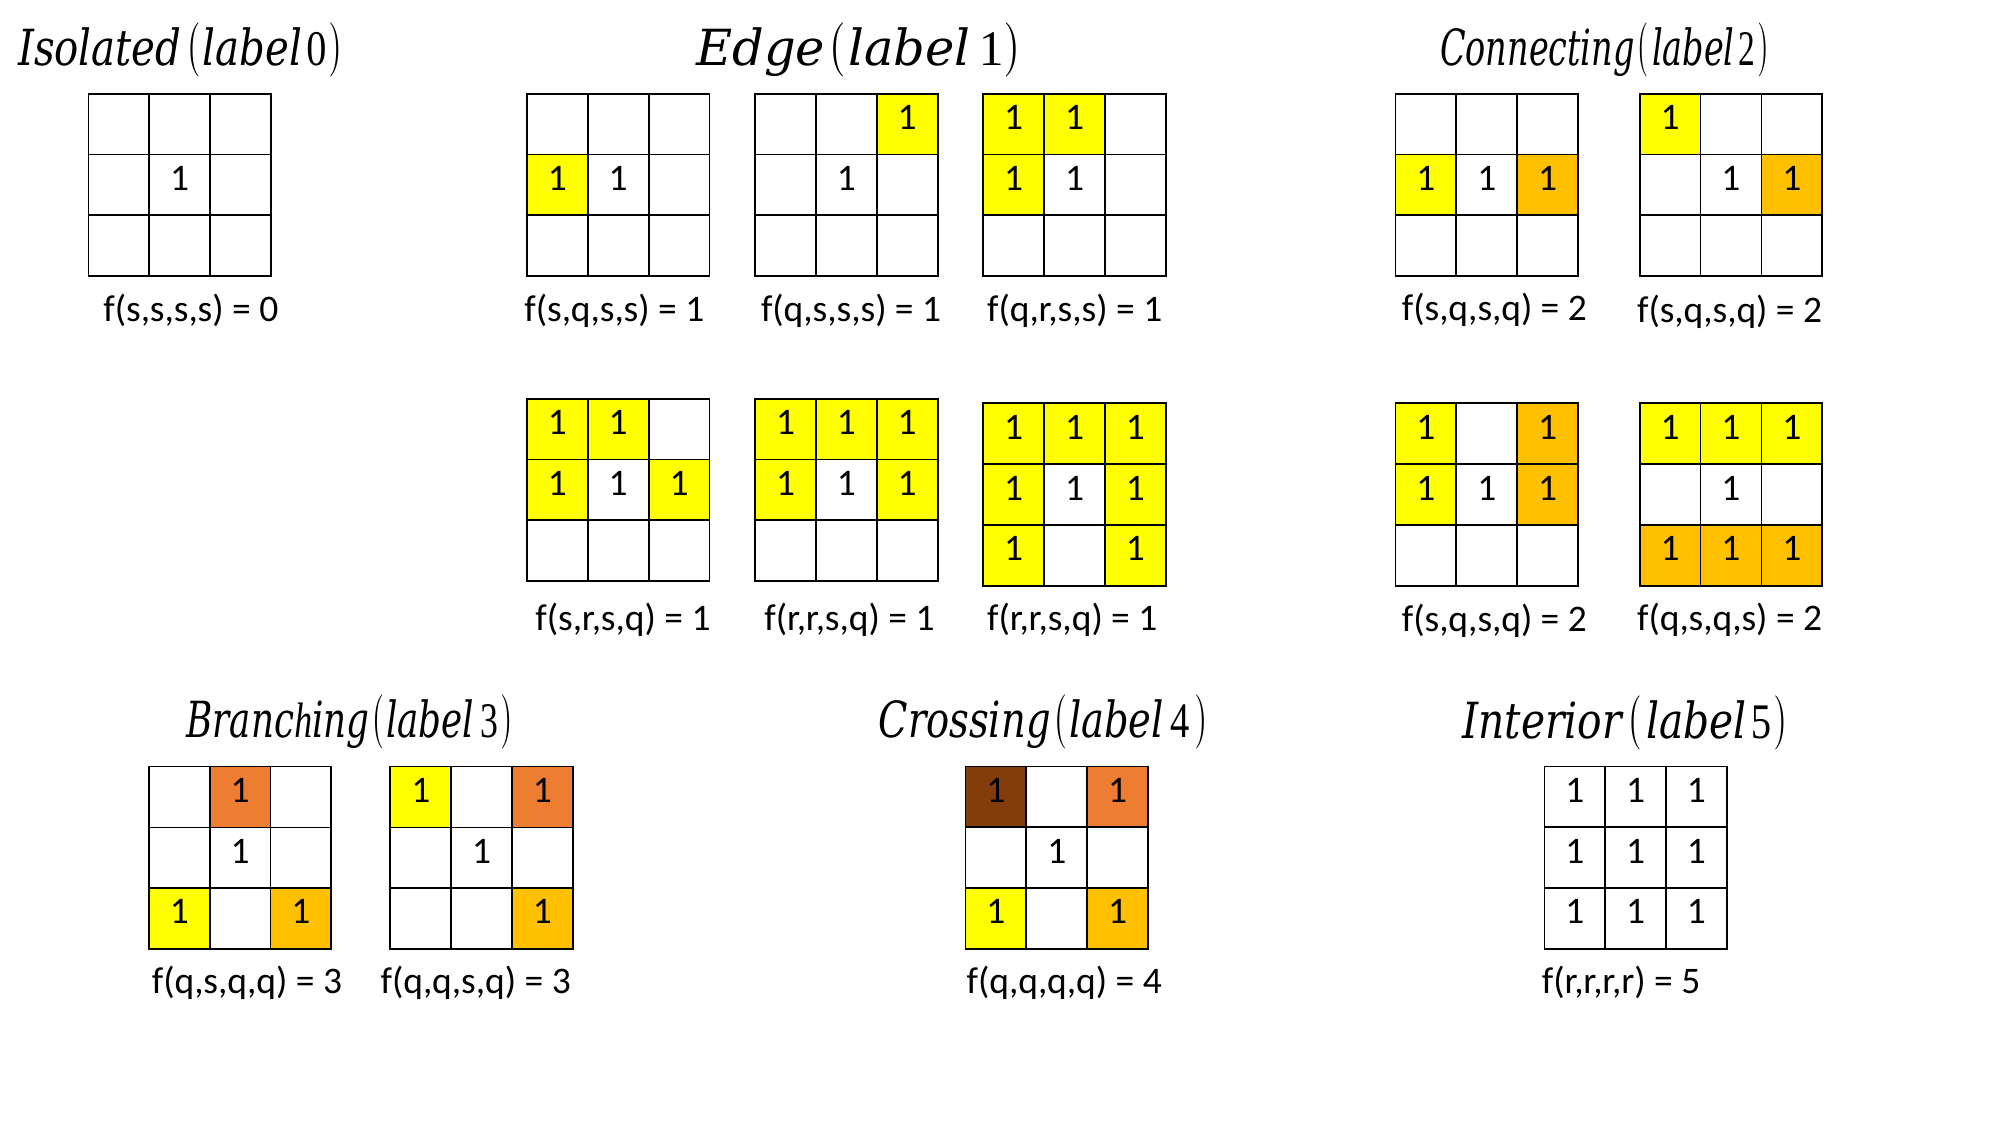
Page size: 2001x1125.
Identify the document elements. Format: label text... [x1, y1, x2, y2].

table_header 1 [984, 95, 1043, 154]
table_cell [1396, 216, 1455, 275]
table_cell [1762, 465, 1821, 524]
table_cell [1045, 216, 1104, 275]
text_box f(q,s,q,s) = 2 [1622, 585, 1840, 646]
table_header 1 [1641, 404, 1700, 463]
table_cell 1 [1457, 465, 1516, 524]
table_header [817, 95, 876, 154]
table_cell [1701, 216, 1761, 275]
table_cell [1396, 526, 1455, 585]
table_header 1 [589, 400, 648, 459]
table_cell [271, 828, 330, 887]
table_header [1396, 95, 1455, 154]
table_header 1 [1396, 404, 1455, 463]
table_cell 1 [1667, 889, 1726, 948]
table_cell 1 [271, 889, 330, 948]
table_cell [966, 828, 1025, 887]
table_header [589, 95, 648, 154]
table_cell 1 [1518, 155, 1577, 214]
table_header 1 [1088, 767, 1147, 826]
table_header [1457, 95, 1516, 154]
table_header 1 [1518, 404, 1577, 463]
text_box f(q,q,q,q) = 4 [951, 948, 1183, 1009]
table_cell [528, 521, 587, 580]
table_cell 1 [756, 460, 815, 519]
table_cell [817, 216, 876, 275]
table_cell [1106, 216, 1165, 275]
text_box f(q,q,s,q) = 3 [365, 949, 589, 1009]
table_header 1 [1641, 95, 1700, 154]
table_cell 1 [1701, 155, 1761, 214]
table_cell [513, 828, 572, 887]
table_cell [650, 216, 709, 275]
text_box f(s,r,s,q) = 1 [520, 585, 738, 646]
table_cell [756, 155, 815, 214]
table_header [452, 767, 511, 827]
table_header [1762, 95, 1821, 154]
table_cell [756, 216, 815, 275]
table_header [211, 95, 270, 154]
table_header 1 [1762, 404, 1821, 463]
text_box f(s,s,s,s) = 0 [88, 276, 306, 336]
table_cell 1 [1667, 828, 1726, 887]
table_header [1027, 767, 1086, 826]
table_header [1701, 95, 1761, 154]
table_cell 1 [1762, 526, 1821, 585]
table_cell 1 [528, 460, 587, 519]
table_header 1 [513, 767, 572, 827]
table_header 1 [966, 767, 1025, 826]
table_cell [1457, 526, 1516, 585]
table_cell [984, 216, 1043, 275]
table_cell 1 [452, 828, 511, 887]
table_header 1 [817, 400, 876, 459]
table_cell [1641, 216, 1700, 275]
table_cell 1 [1396, 465, 1455, 524]
table_cell 1 [1545, 889, 1604, 948]
table_cell [878, 216, 937, 275]
table_cell 1 [966, 889, 1025, 948]
table_header [150, 95, 209, 154]
table_header [89, 95, 148, 154]
table_cell 1 [878, 460, 937, 519]
table_cell 1 [513, 889, 572, 948]
table_cell 1 [1027, 828, 1086, 887]
table_cell 1 [1106, 465, 1165, 524]
table_cell [756, 521, 815, 580]
table_cell [1762, 216, 1821, 275]
table_header [650, 95, 709, 154]
table_header [271, 767, 330, 827]
table_cell [211, 889, 270, 948]
table_header 1 [878, 400, 937, 459]
text_box f(r,r,s,q) = 1 [972, 585, 1190, 646]
table_cell [1457, 216, 1516, 275]
table_cell [150, 828, 209, 887]
table_header 1 [1545, 767, 1604, 826]
table_cell [1045, 526, 1104, 585]
table_cell 1 [1045, 155, 1104, 214]
table_cell [1027, 889, 1086, 948]
table_cell [211, 155, 270, 214]
table_cell [1518, 216, 1577, 275]
table_cell [1088, 828, 1147, 887]
table_cell 1 [984, 465, 1043, 524]
table_header 1 [878, 95, 937, 154]
table_cell 1 [528, 155, 587, 214]
table_header [756, 95, 815, 154]
table_cell 1 [1088, 889, 1147, 948]
table_header 1 [1045, 404, 1104, 463]
table_cell [589, 216, 648, 275]
text_box f(r,r,r,r) = 5 [1527, 949, 1745, 1009]
table_cell [391, 889, 450, 948]
table_header 1 [528, 400, 587, 459]
table_cell 1 [150, 889, 209, 948]
table_header 1 [391, 767, 450, 827]
table_cell [391, 828, 450, 887]
table_header 1 [984, 404, 1043, 463]
table_cell 1 [1606, 889, 1665, 948]
table_cell [817, 521, 876, 580]
table_cell 1 [1701, 526, 1761, 585]
table_cell 1 [817, 460, 876, 519]
table_cell [878, 155, 937, 214]
table_cell [211, 216, 270, 275]
table_cell 1 [1396, 155, 1455, 214]
text_box f(q,s,s,s) = 1 [746, 276, 964, 336]
table_cell 1 [1606, 828, 1665, 887]
text_box f(r,r,s,q) = 1 [749, 585, 967, 646]
table_header [1106, 95, 1165, 154]
table_cell [528, 216, 587, 275]
table_header 1 [1667, 767, 1726, 826]
table_cell 1 [817, 155, 876, 214]
text_box f(q,s,q,q) = 3 [137, 949, 365, 1009]
table_cell 1 [650, 460, 709, 519]
table_cell [1518, 526, 1577, 585]
table_header 1 [1606, 767, 1665, 826]
table_cell [1641, 465, 1700, 524]
text_box f(q,r,s,s) = 1 [972, 276, 1190, 336]
text_box f(s,q,s,q) = 2 [1622, 277, 1840, 337]
table_cell [650, 521, 709, 580]
table_cell [452, 889, 511, 948]
table_header 1 [1701, 404, 1761, 463]
table_cell 1 [1106, 526, 1165, 585]
table_cell 1 [1457, 155, 1516, 214]
table_cell [878, 521, 937, 580]
table_header [528, 95, 587, 154]
table_cell 1 [589, 460, 648, 519]
table_cell 1 [1518, 465, 1577, 524]
table_cell 1 [984, 155, 1043, 214]
table_header 1 [211, 767, 270, 827]
table_cell 1 [1701, 465, 1761, 524]
table_cell 1 [211, 828, 270, 887]
table_header [150, 767, 209, 827]
table_cell [89, 155, 148, 214]
table_header [650, 400, 709, 459]
text_box f(s,q,s,q) = 2 [1387, 586, 1605, 647]
table_cell 1 [1545, 828, 1604, 887]
table_cell [89, 216, 148, 275]
table_cell 1 [1045, 465, 1104, 524]
table_cell 1 [150, 155, 209, 214]
table_cell 1 [589, 155, 648, 214]
text_box f(s,q,s,q) = 2 [1387, 275, 1605, 336]
table_cell 1 [1641, 526, 1700, 585]
table_cell [650, 155, 709, 214]
table_cell [1106, 155, 1165, 214]
table_cell 1 [984, 526, 1043, 585]
table_header 1 [1106, 404, 1165, 463]
table_cell [1641, 155, 1700, 214]
table_header 1 [1045, 95, 1104, 154]
text_box f(s,q,s,s) = 1 [509, 276, 727, 336]
table_cell 1 [1762, 155, 1821, 214]
table_header [1518, 95, 1577, 154]
table_header 1 [756, 400, 815, 459]
table_header [1457, 404, 1516, 463]
table_cell [150, 216, 209, 275]
table_cell [589, 521, 648, 580]
